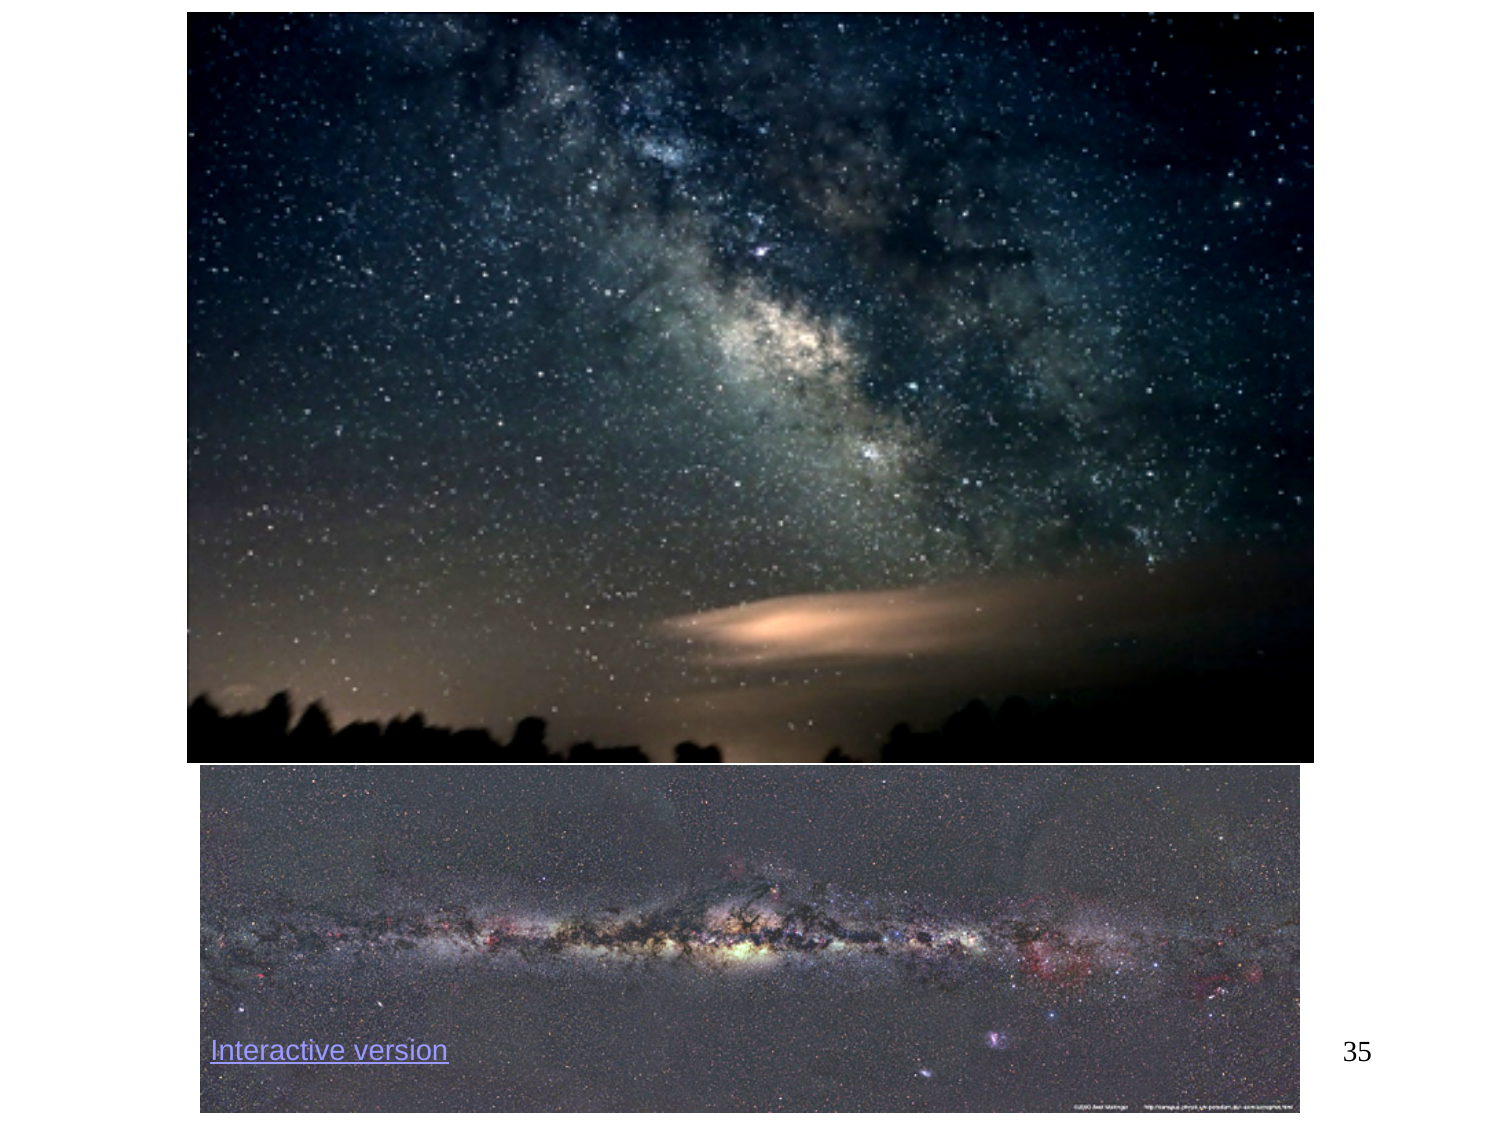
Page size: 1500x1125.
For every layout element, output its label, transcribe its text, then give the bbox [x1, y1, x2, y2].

picture [187, 12, 1315, 763]
picture [199, 765, 1301, 1113]
slide_number 35 [1304, 1024, 1388, 1101]
